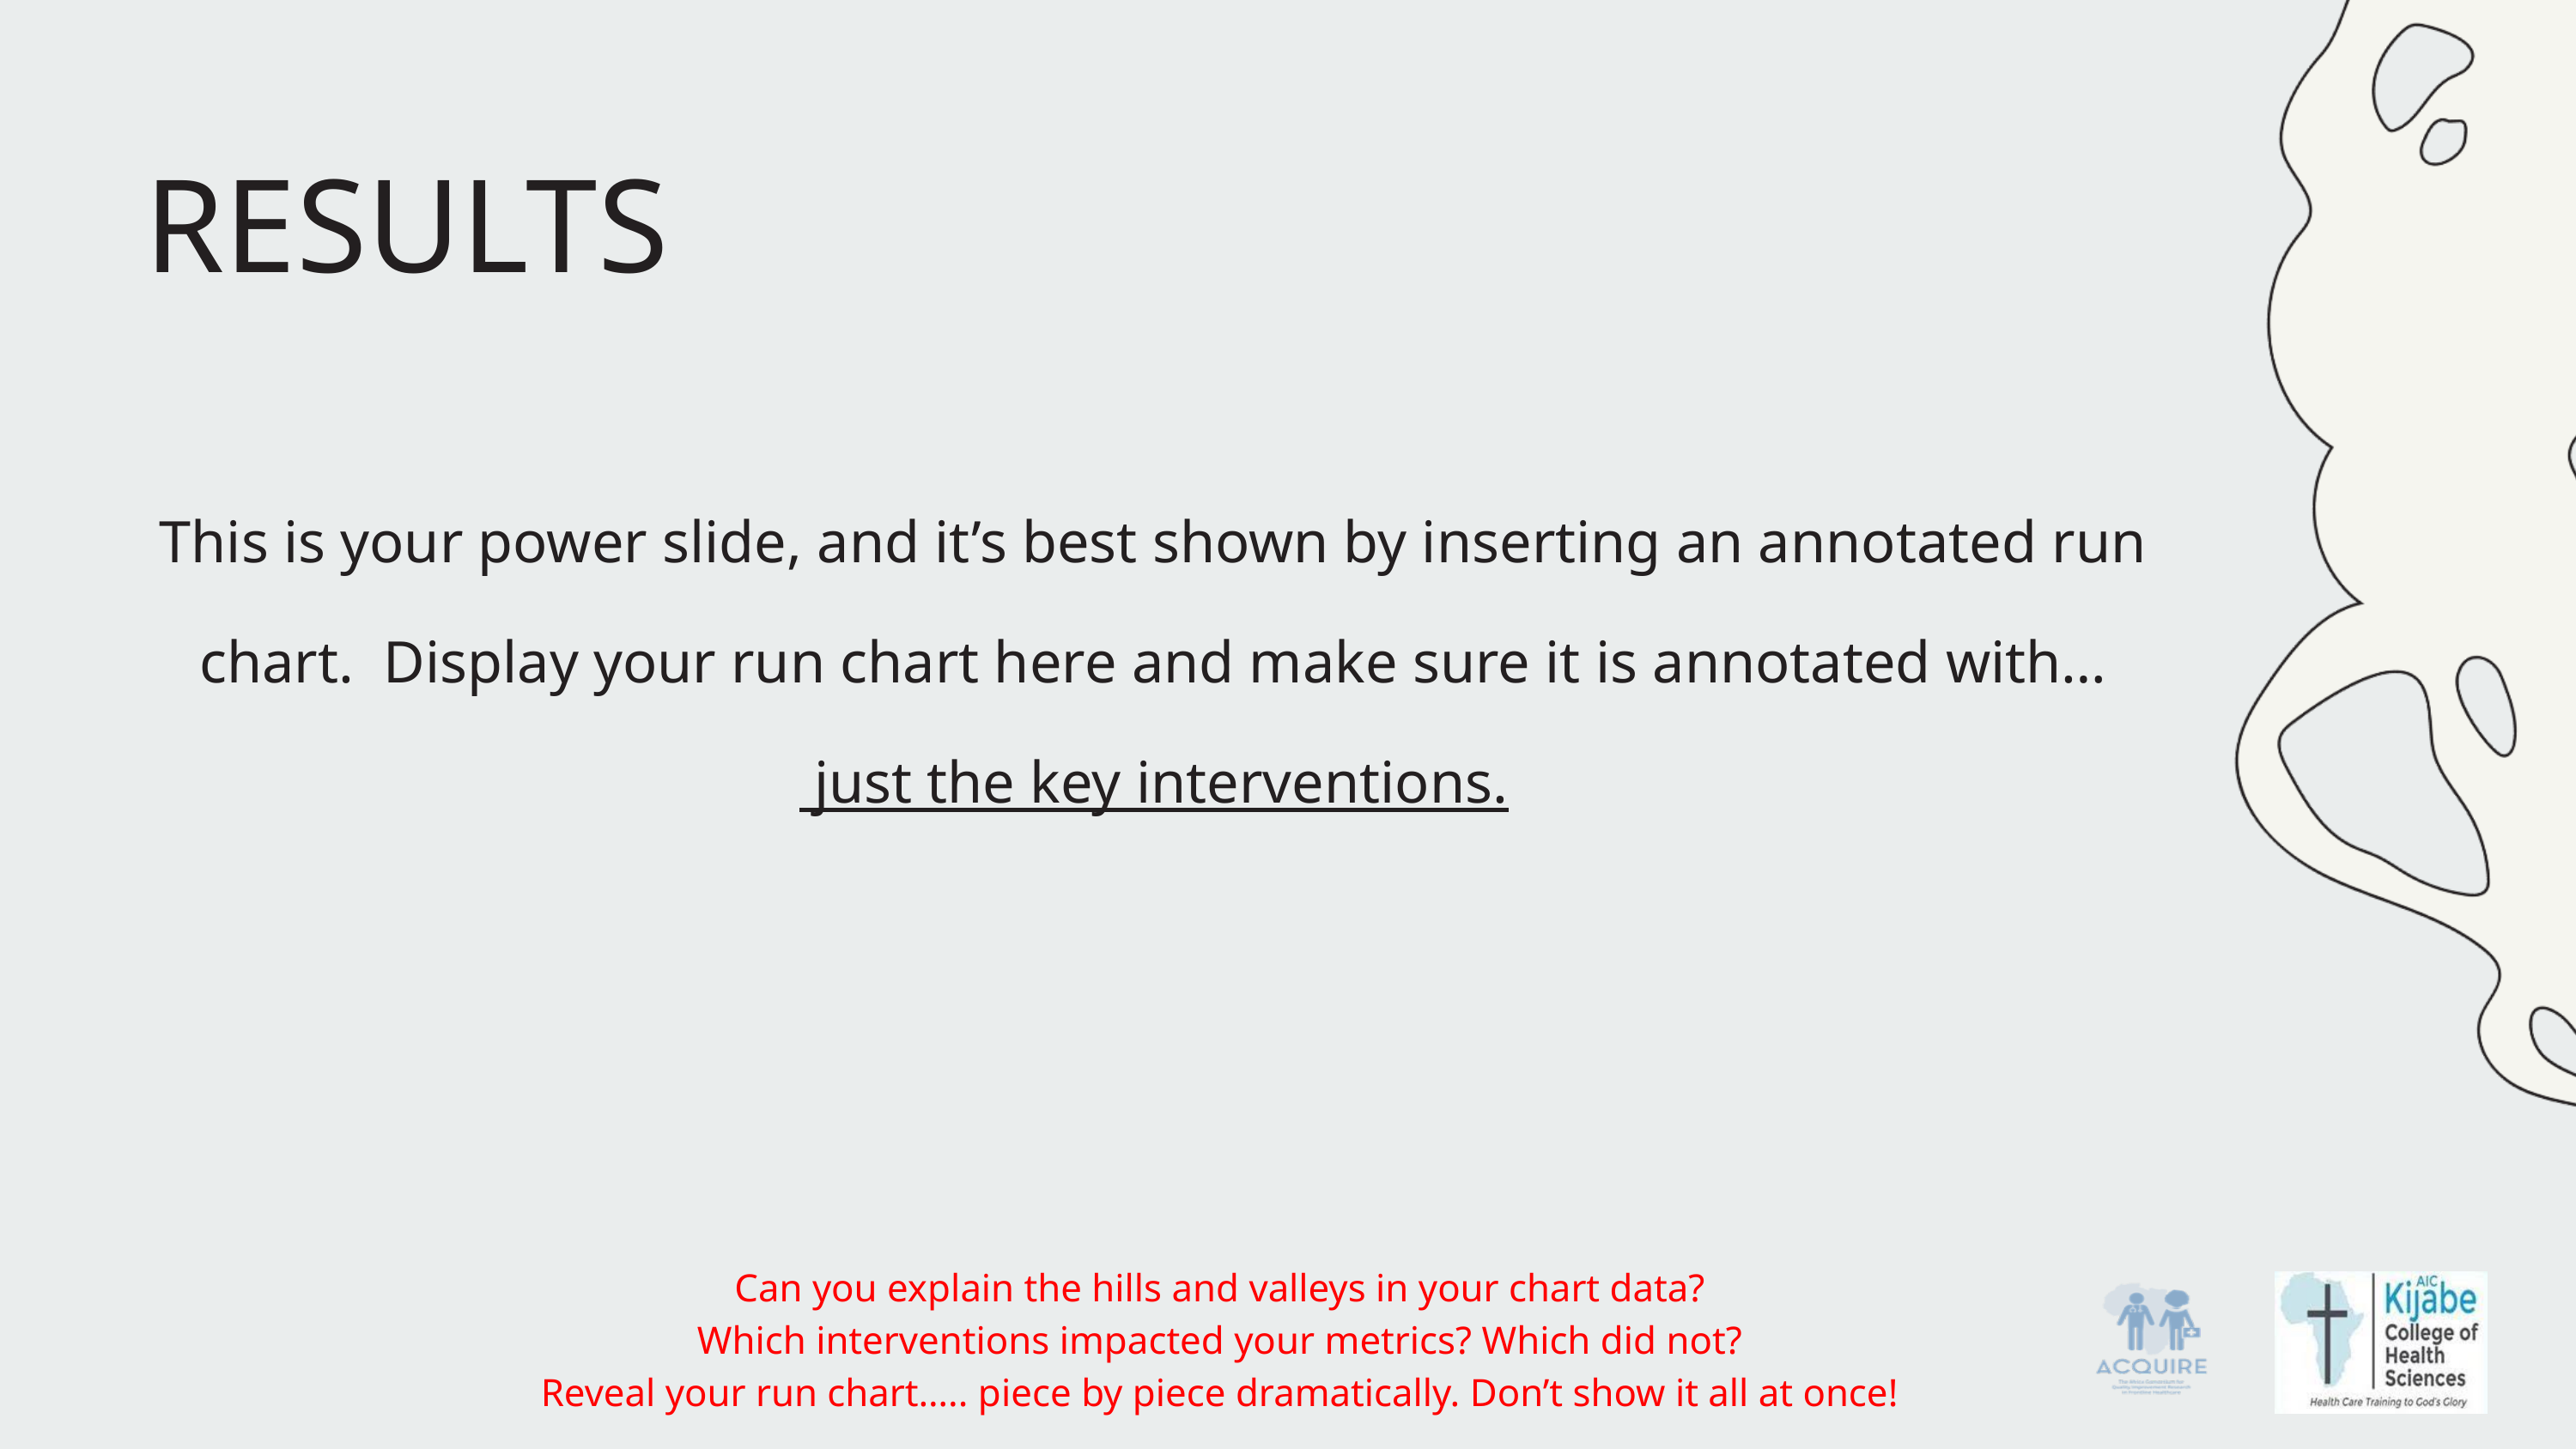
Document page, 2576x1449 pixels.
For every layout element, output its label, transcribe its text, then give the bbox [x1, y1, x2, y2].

text_box Can you explain the hills and valleys in your chart data? Which interventions impacted your metrics? Which did not? Reveal your run chart….. piece by piece dramatically. Don’t show it all at once! [144, 1256, 1979, 1449]
text_box RESULTS [144, 143, 2432, 219]
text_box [1984, 1209, 2488, 1449]
picture [1929, 0, 2576, 1246]
text_box This is your power slide, and it’s best shown by inserting an annotated run chart. Display your run chart here and make sure it is annotated with… just the key interventions. [144, 214, 2164, 1056]
